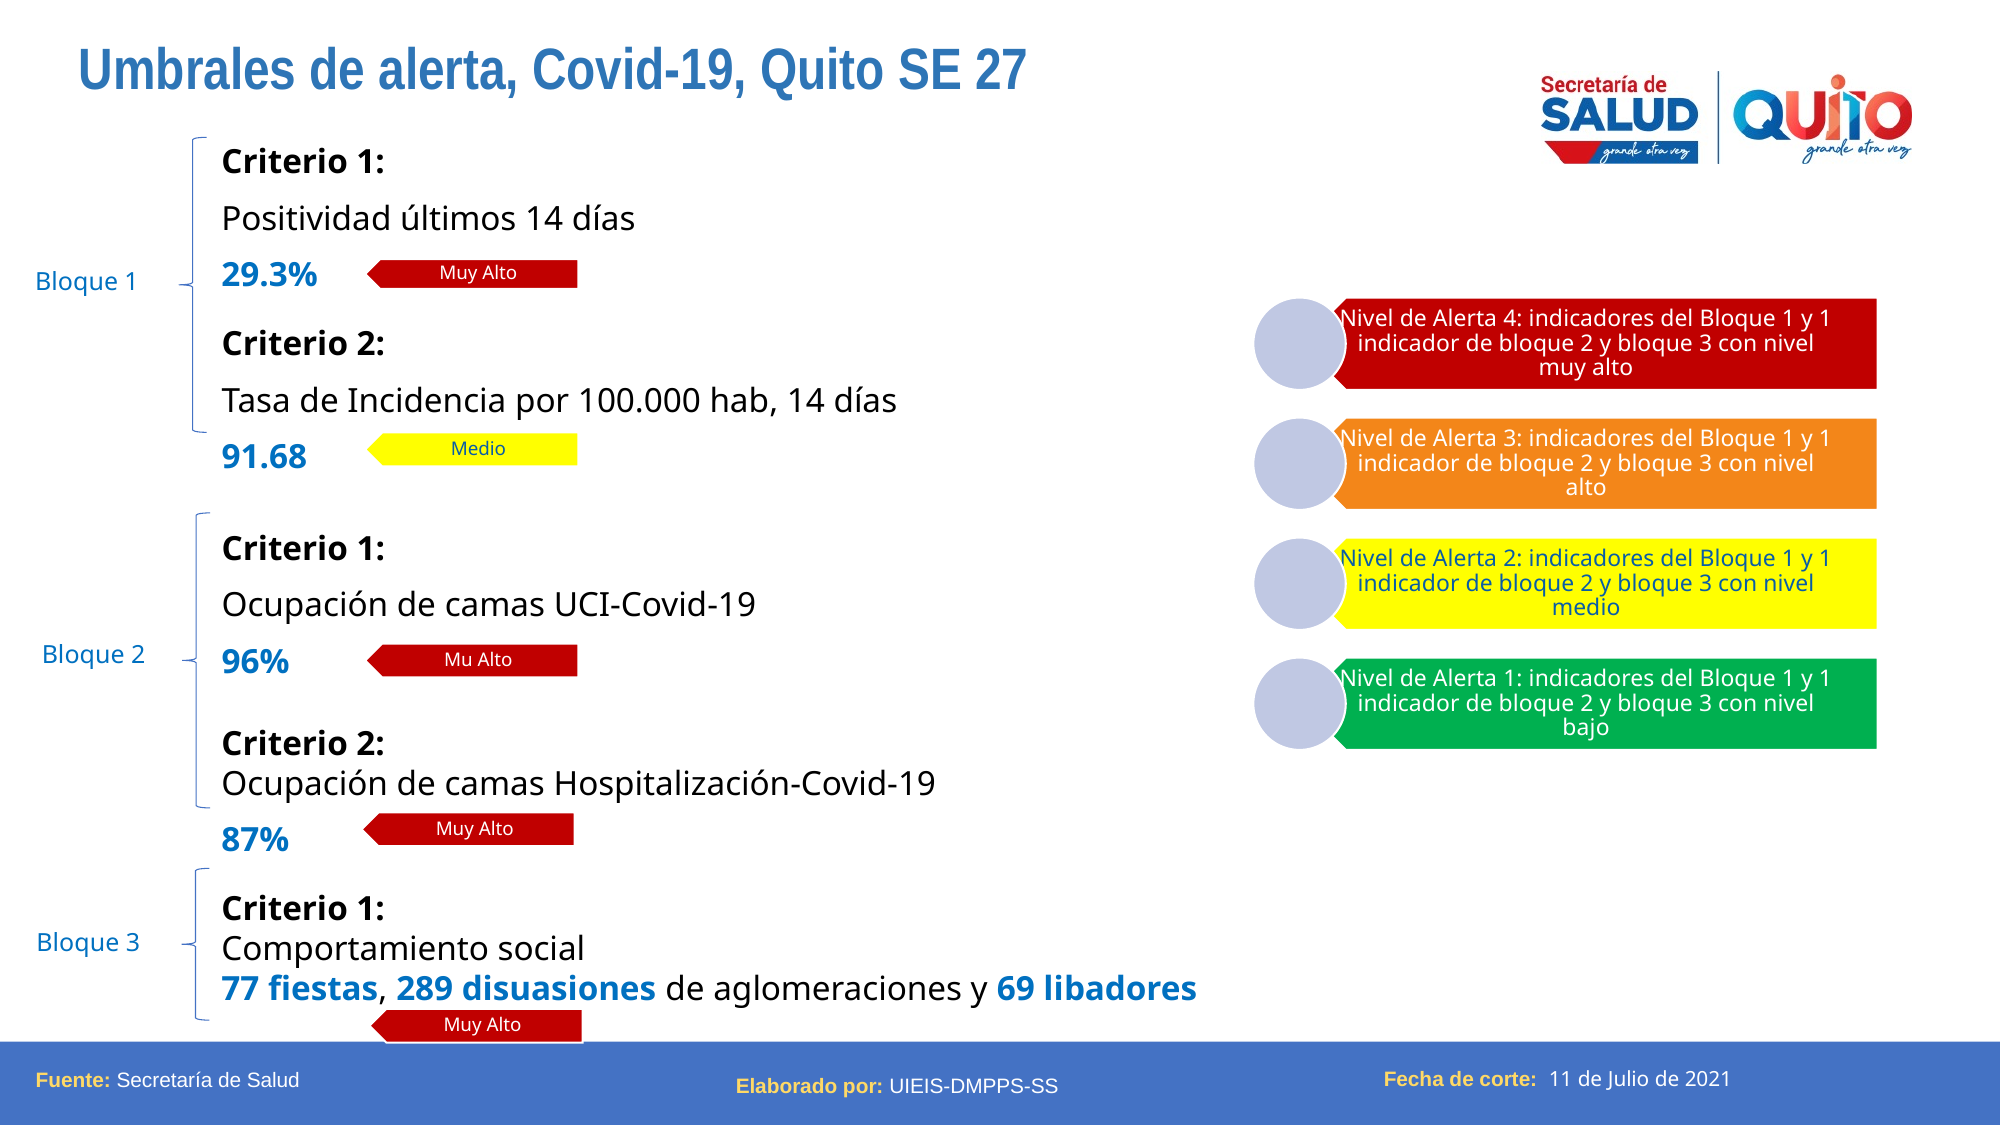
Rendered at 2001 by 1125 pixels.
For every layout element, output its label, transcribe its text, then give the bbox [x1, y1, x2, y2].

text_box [369, 1008, 583, 1043]
text_box Criterio 1: Ocupación de camas UCI-Covid-19 96% [211, 523, 996, 655]
list Fuente: Secretaría de Salud [20, 1050, 669, 1112]
list Fecha de corte: 11 de Julio de 2021 [1369, 1050, 1977, 1111]
text_box Bloque 2 [27, 631, 162, 677]
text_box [361, 812, 575, 847]
text_box [182, 512, 211, 809]
text_box Criterio 2: Ocupación de camas Hospitalización-Covid-19 87% [206, 715, 1207, 867]
text_box Bloque 1 [20, 258, 156, 303]
text_box [181, 867, 210, 1021]
text_box Criterio 1: Positividad últimos 14 días 29.3% [207, 137, 950, 302]
text_box Elaborado por: UIEIS-DMPPS-SS [720, 1044, 1369, 1125]
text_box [365, 432, 579, 467]
text_box Criterio 1: Comportamiento social 77 fiestas, 289 disuasiones de aglomeraciones y 69 libadores [210, 879, 1369, 1015]
text_box Bloque 3 [21, 919, 157, 965]
picture [1541, 71, 1912, 164]
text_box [365, 259, 579, 289]
list Umbrales de alerta, Covid-19, Quito SE 27 [63, 32, 1466, 124]
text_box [365, 643, 579, 678]
text_box [178, 136, 207, 433]
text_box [1130, 297, 2000, 751]
text_box Criterio 2: Tasa de Incidencia por 100.000 hab, 14 días 91.68 [206, 319, 1046, 451]
